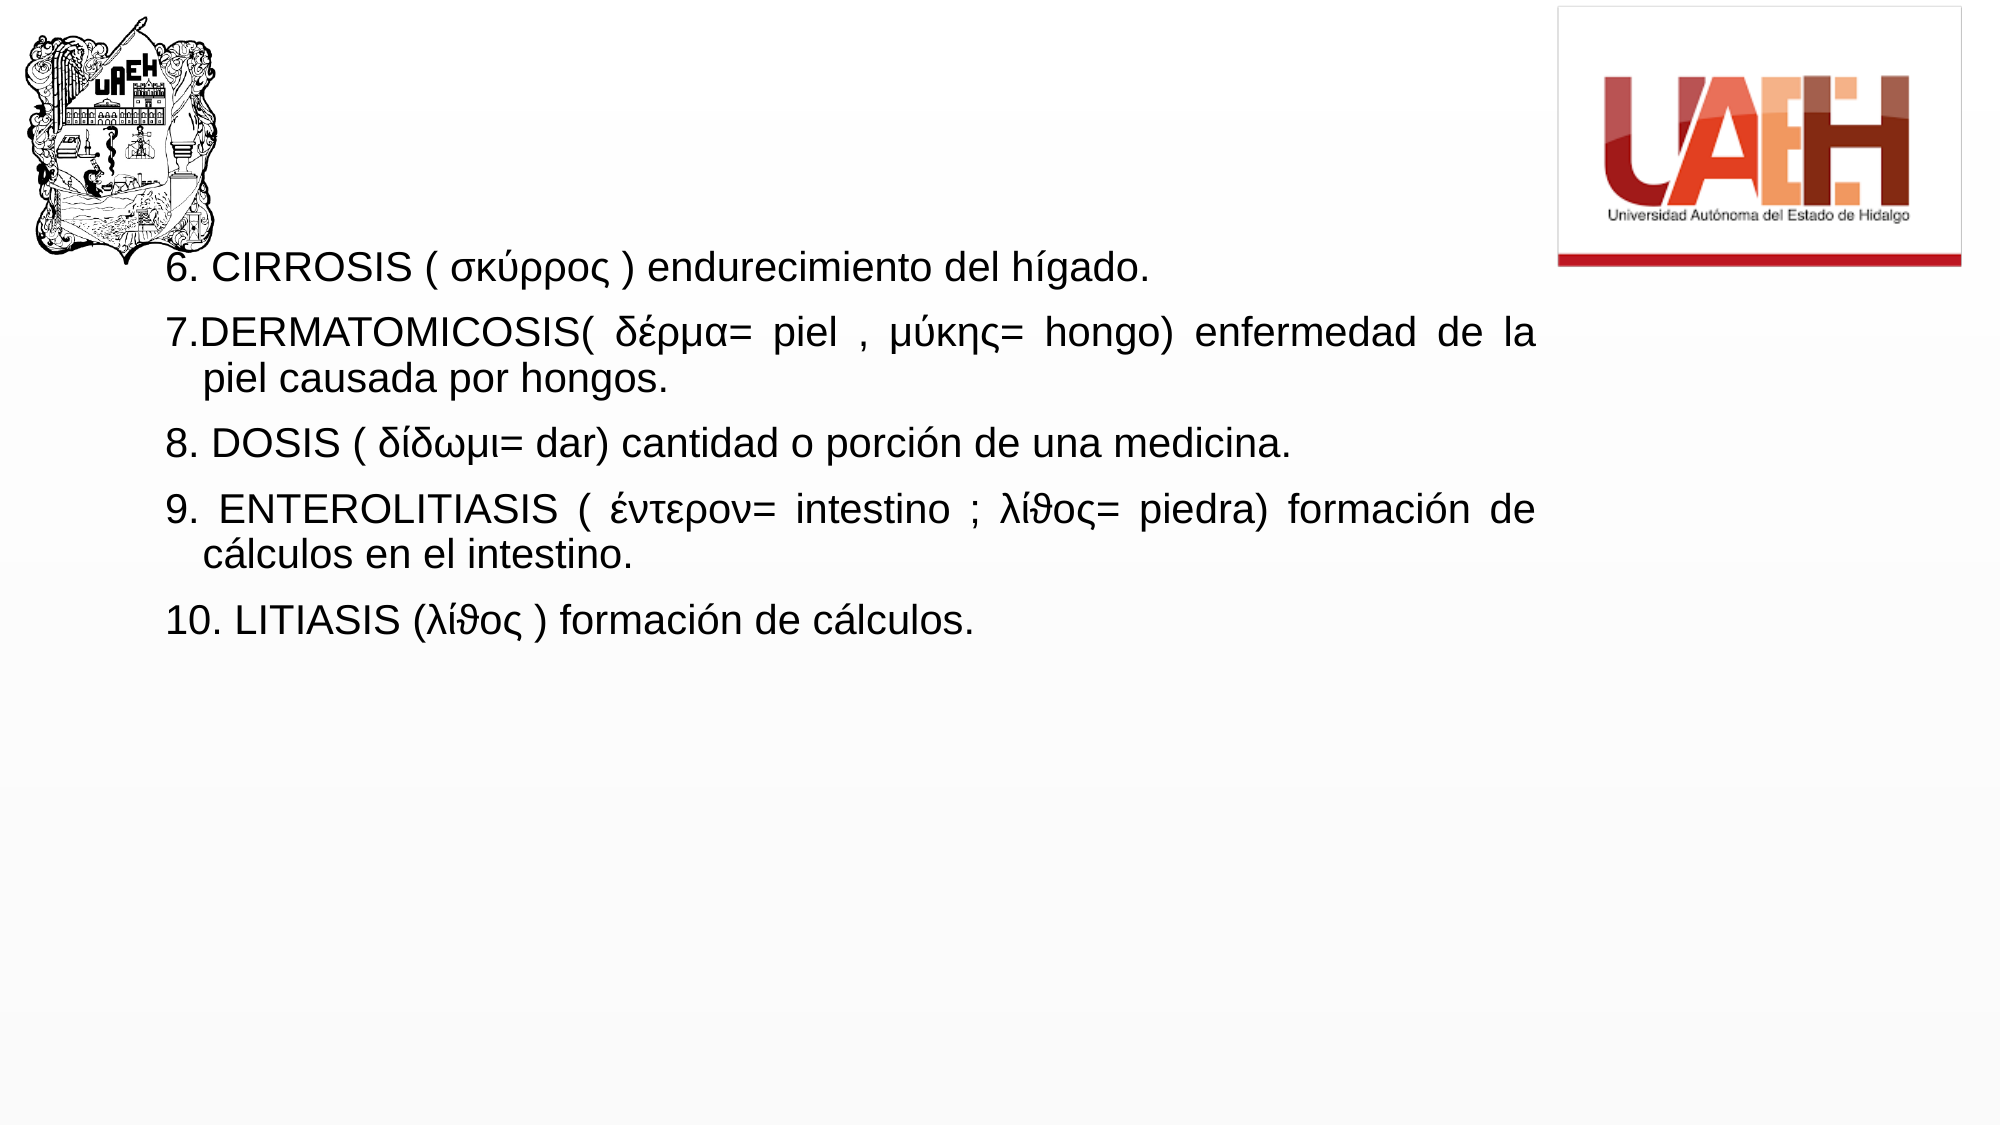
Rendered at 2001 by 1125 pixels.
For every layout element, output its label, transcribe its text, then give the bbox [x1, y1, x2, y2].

picture [17, 12, 226, 267]
picture [1509, 0, 2000, 284]
list 6. CIRROSIS ( σκύρρος ) endurecimiento del hígado. 7.DERMATOMICOSIS( δέρμα= piel , μύκης= hongo) enfermedad de la piel causada por hongos. 8. DOSIS ( δίδωμι= dar) cantidad o porción de una medicina. 9. ENTEROLITIASIS ( έντερον= intestino ; λίϑος= piedra) formación de cálculos en el intestino. 10. LITIASIS (λίϑος ) formación de cálculos. [150, 237, 1552, 988]
